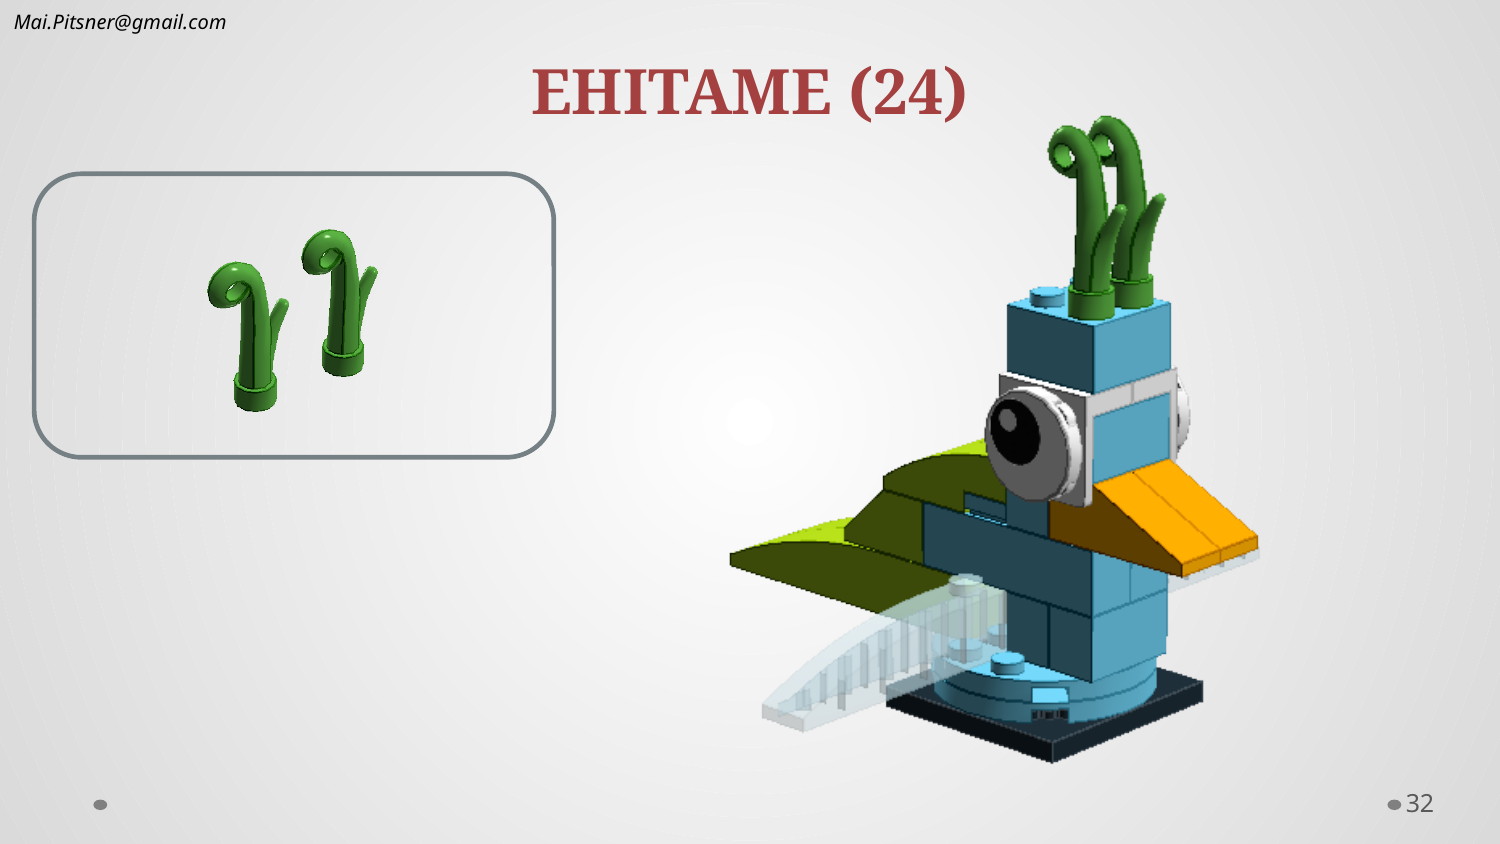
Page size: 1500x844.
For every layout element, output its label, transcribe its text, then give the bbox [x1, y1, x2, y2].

picture [204, 212, 383, 419]
slide_number 32 [1401, 782, 1494, 827]
picture [714, 90, 1282, 783]
text_box Mai.Pitsner@gmail.com [0, 2, 74, 42]
text_box EHITAME (24) [74, 0, 1425, 135]
text_box [31, 171, 557, 460]
